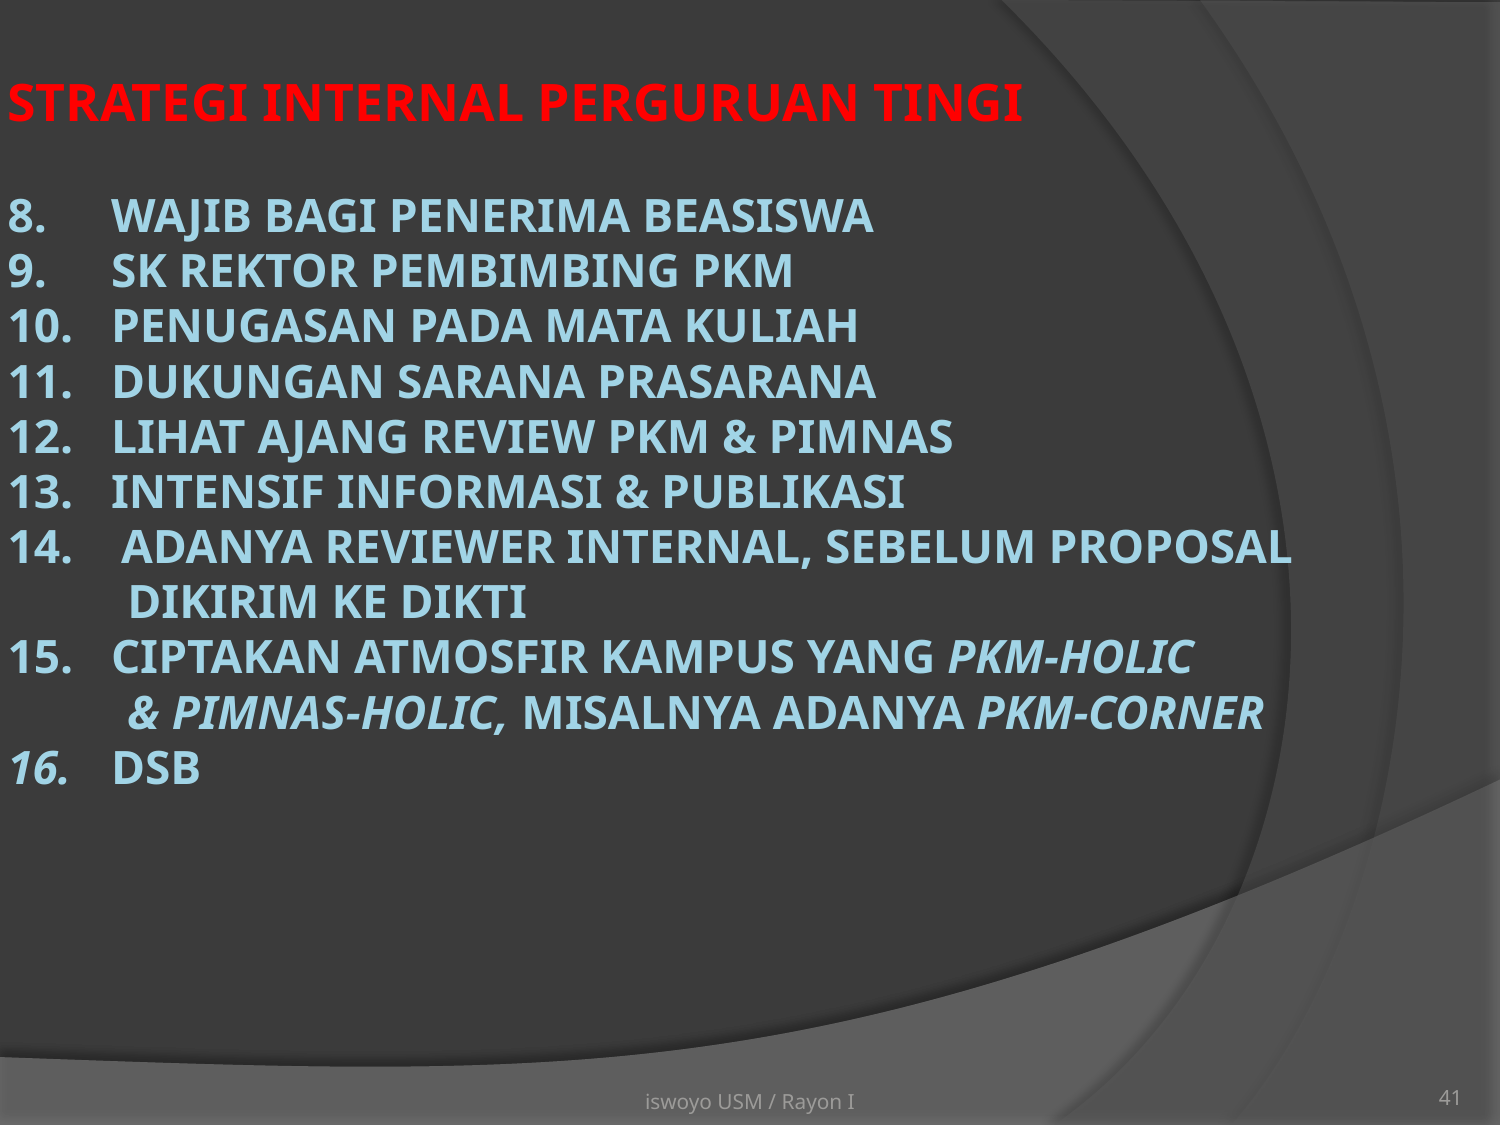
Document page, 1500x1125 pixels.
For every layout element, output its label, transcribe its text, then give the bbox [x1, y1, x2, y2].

title STRATEGI INTERNAL PERGURUAN TINGI 8. WAJIB BAGI PENERIMA BEASISWA 9. SK REKTOR PEMBIMBING PKM 10. PENUGASAN PADA MATA KULIAH 11. DUKUNGAN SARANA PRASARANA 12. LIHAT AJANG REVIEW PKM & PIMNAS 13. INTENSIF INFORMASI & PUBLIKASI 14. Adanya reviewer internal, sebelum proposal dikirim ke DIKTI 15. Ciptakan atmosfir kampus yang pkm-holic & PIMNAS-holic, misalnya adanya PKM-Corner 16. Dsb [0, 0, 1500, 1125]
footer iswoyo USM / Rayon I [512, 1053, 988, 1114]
slide_number 41 [1337, 1053, 1463, 1114]
